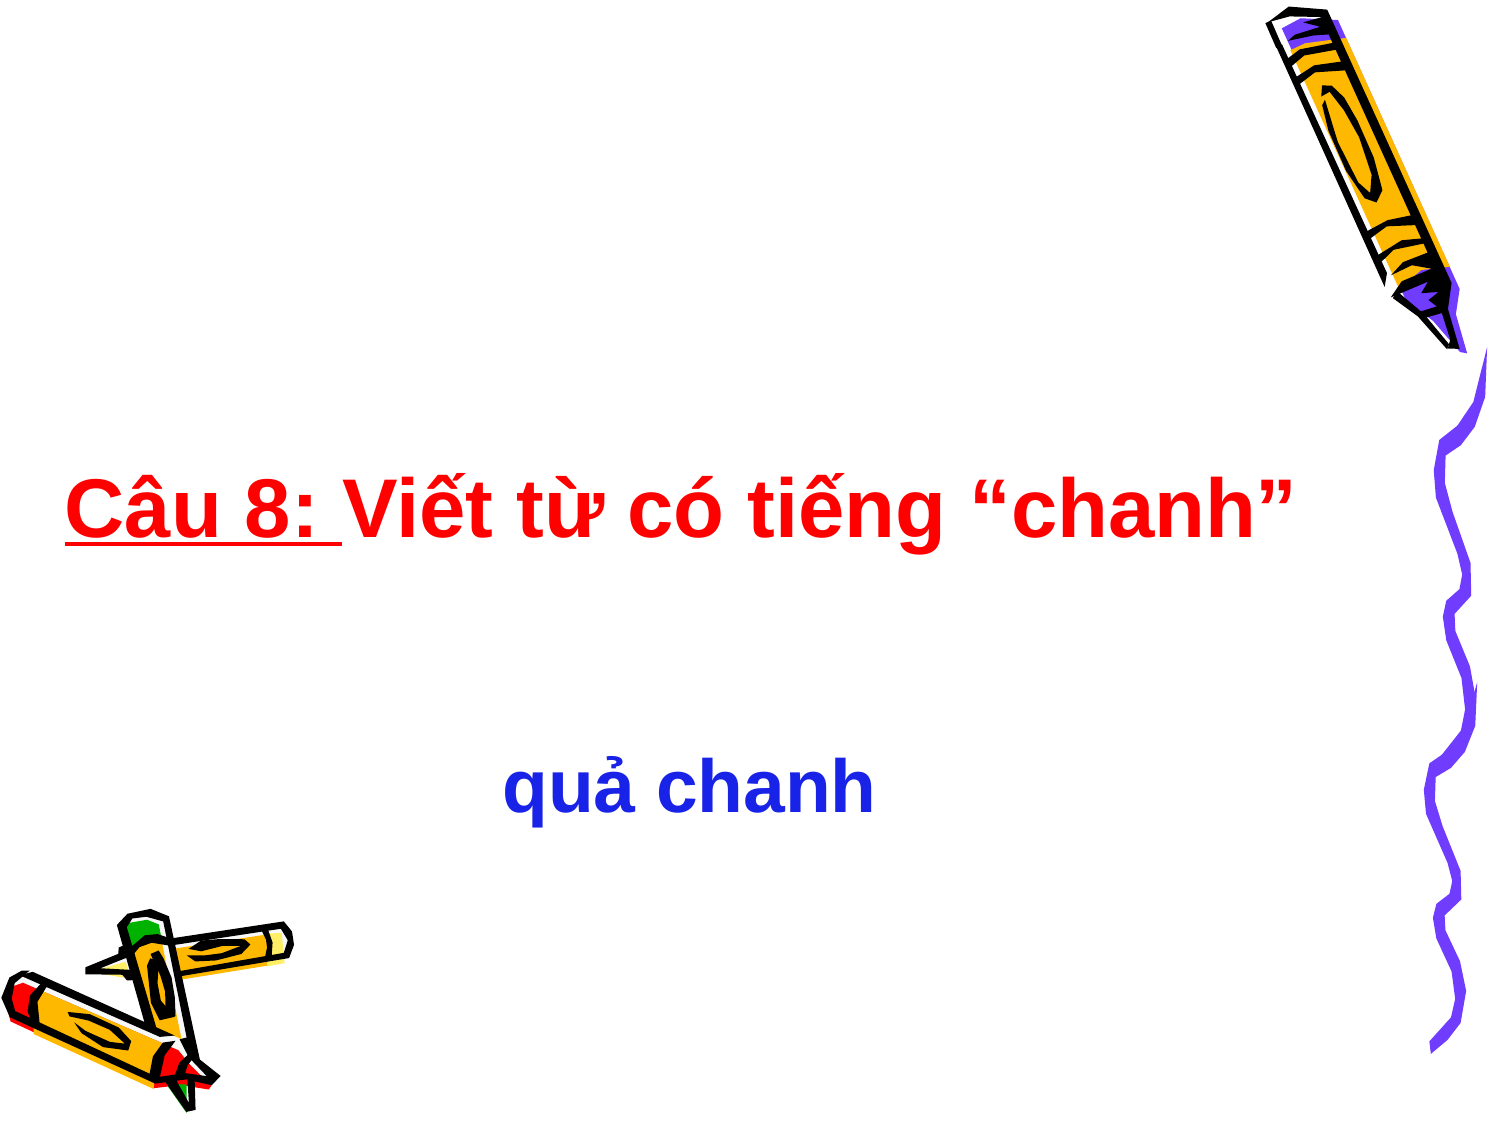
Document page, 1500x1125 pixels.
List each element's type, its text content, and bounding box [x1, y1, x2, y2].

text_box quả chanh [487, 532, 1009, 835]
text_box Câu 8: Viết từ có tiếng “chanh” [49, 37, 1325, 562]
